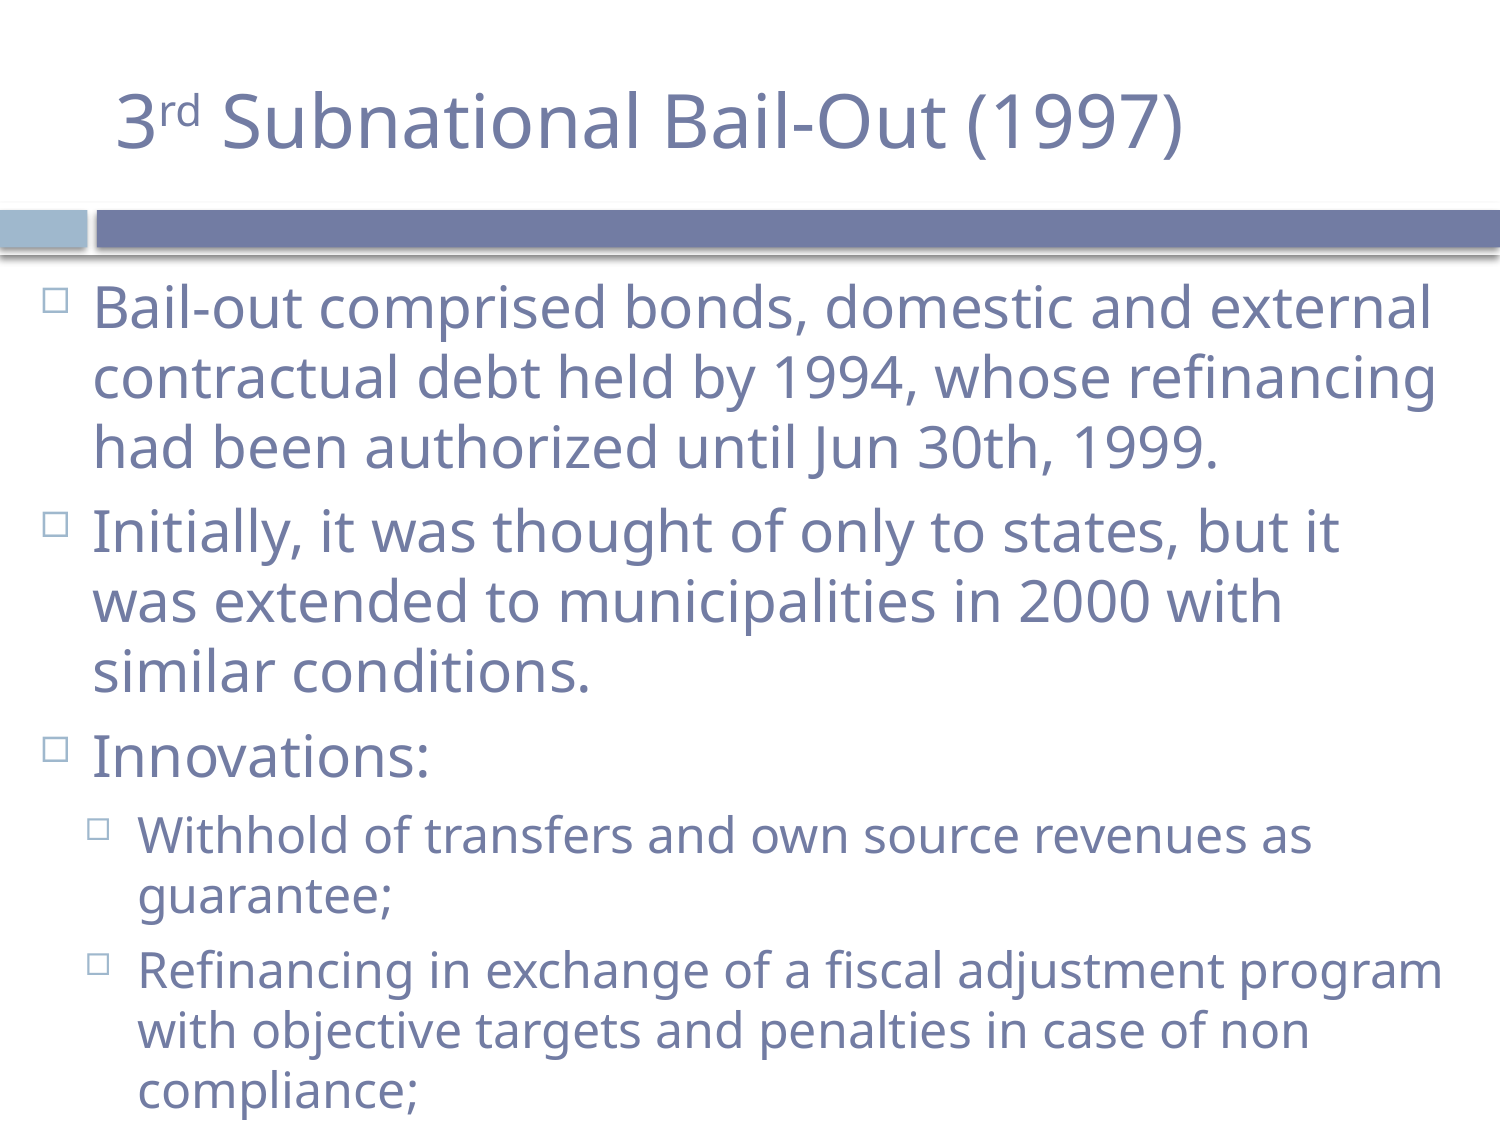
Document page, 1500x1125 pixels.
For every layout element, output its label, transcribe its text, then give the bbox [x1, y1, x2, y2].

list Bail-out comprised bonds, domestic and external contractual debt held by 1994, whose refinancing had been authorized until Jun 30th, 1999. Initially, it was thought of only to states, but it was extended to municipalities in 2000 with similar conditions. Innovations: Withhold of transfers and own source revenues as guarantee; Refinancing in exchange of a fiscal adjustment program with objective targets and penalties in case of non compliance; Refinancing conditions tailored to each state; SNGs supervised by the National Treasury. [24, 262, 1478, 1025]
title 3rd Subnational Bail-Out (1997) [100, 37, 1438, 200]
